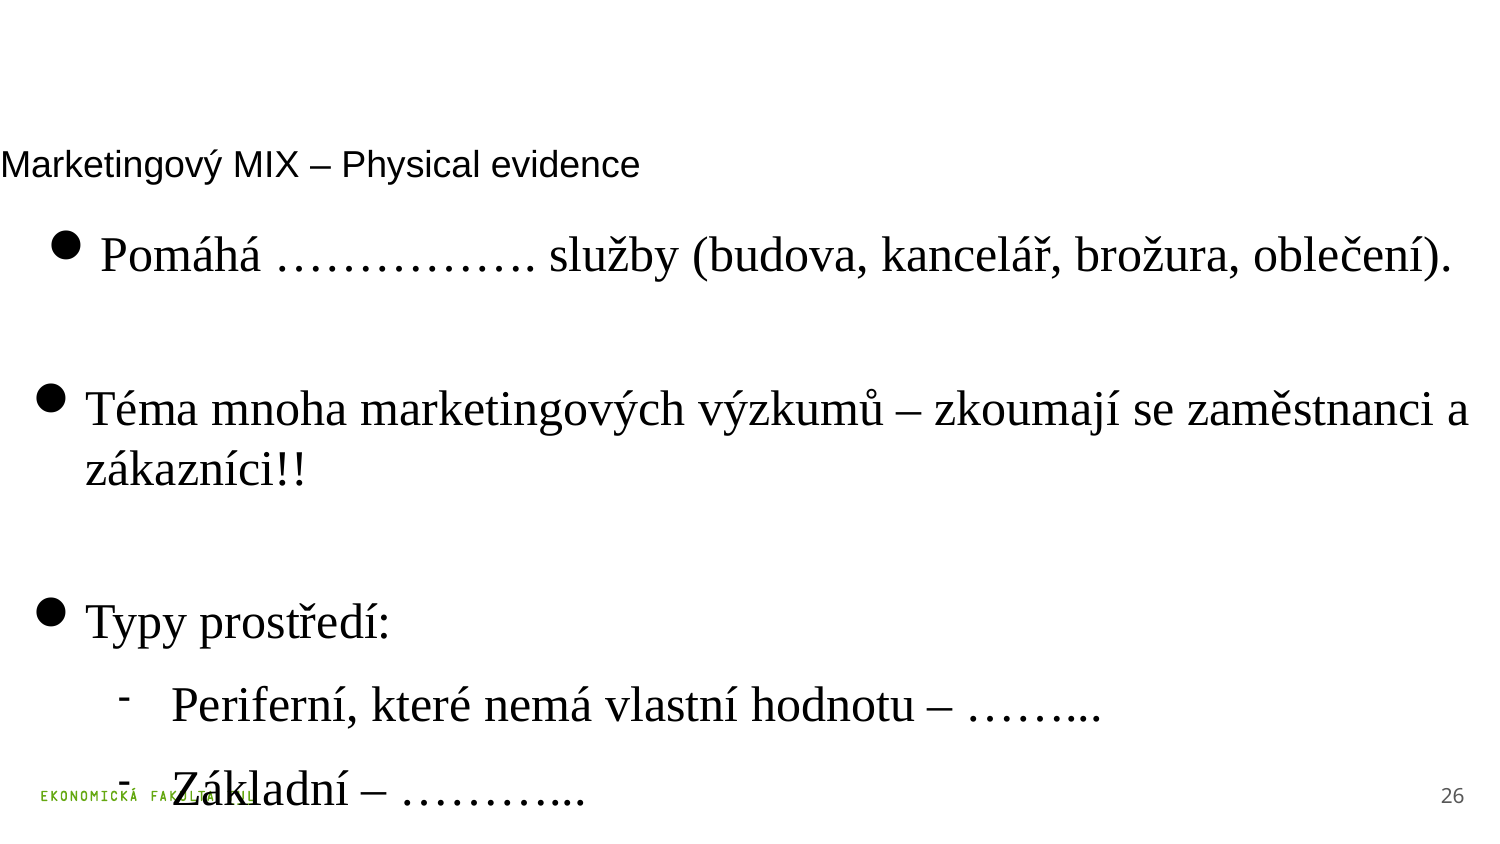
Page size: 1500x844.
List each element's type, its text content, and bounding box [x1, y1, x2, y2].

list Pomáhá ……………. služby (budova, kancelář, brožura, oblečení). Téma mnoha marketingových výzkumů – zkoumají se zaměstnanci a zákazníci!! Typy prostředí: Periferní, které nemá vlastní hodnotu – ……... Základní – ………... [29, 206, 1500, 667]
slide_number 26 [1401, 768, 1480, 825]
title Marketingový MIX – Physical evidence [0, 118, 1500, 206]
